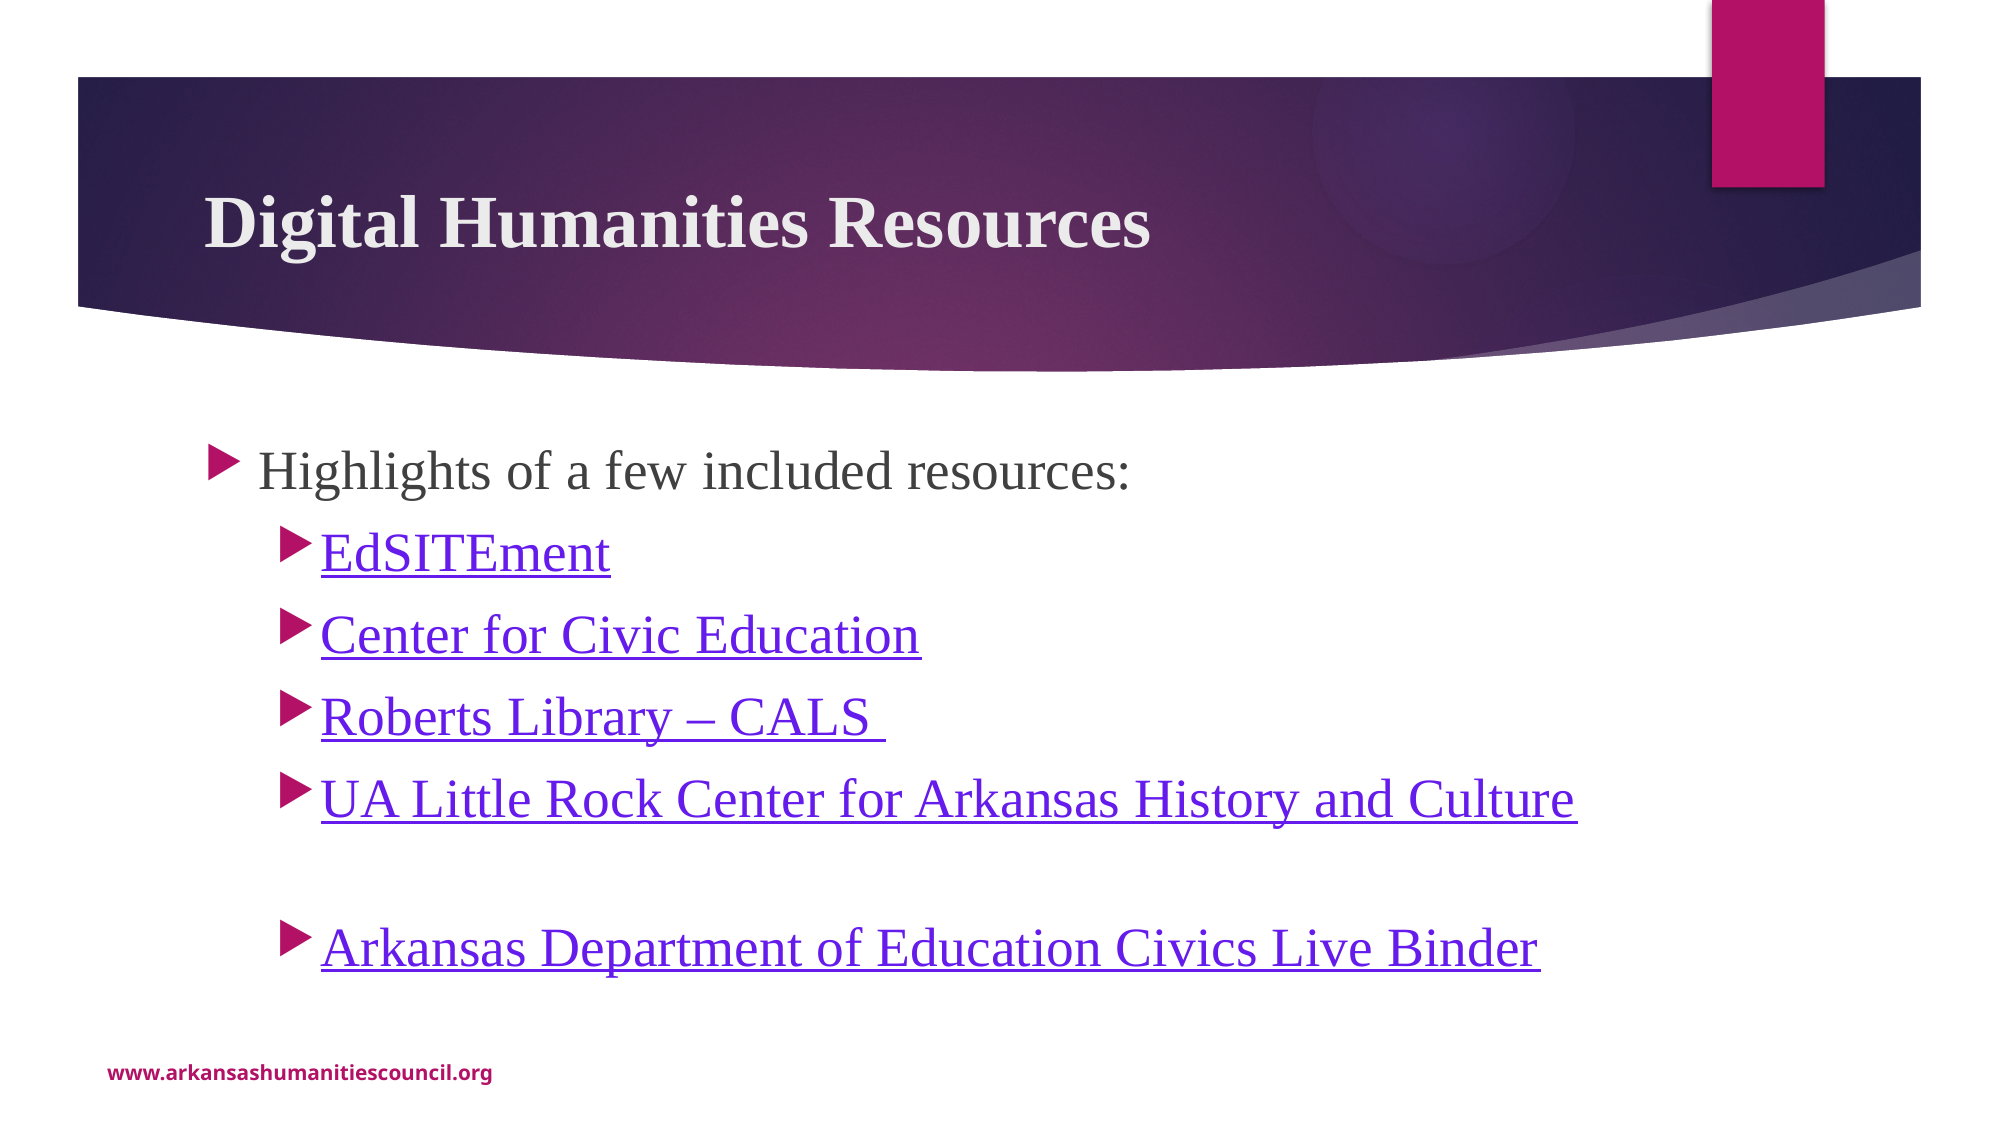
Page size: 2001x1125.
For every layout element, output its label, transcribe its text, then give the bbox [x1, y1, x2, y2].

title Digital Humanities Resources [189, 159, 1627, 276]
list Highlights of a few included resources: EdSITEment Center for Civic Education Roberts Library – CALS UA Little Rock Center for Arkansas History and Culture Arkansas Department of Education Civics Live Binder [189, 427, 1638, 988]
footer www.arkansashumanitiescouncil.org [92, 1048, 726, 1099]
